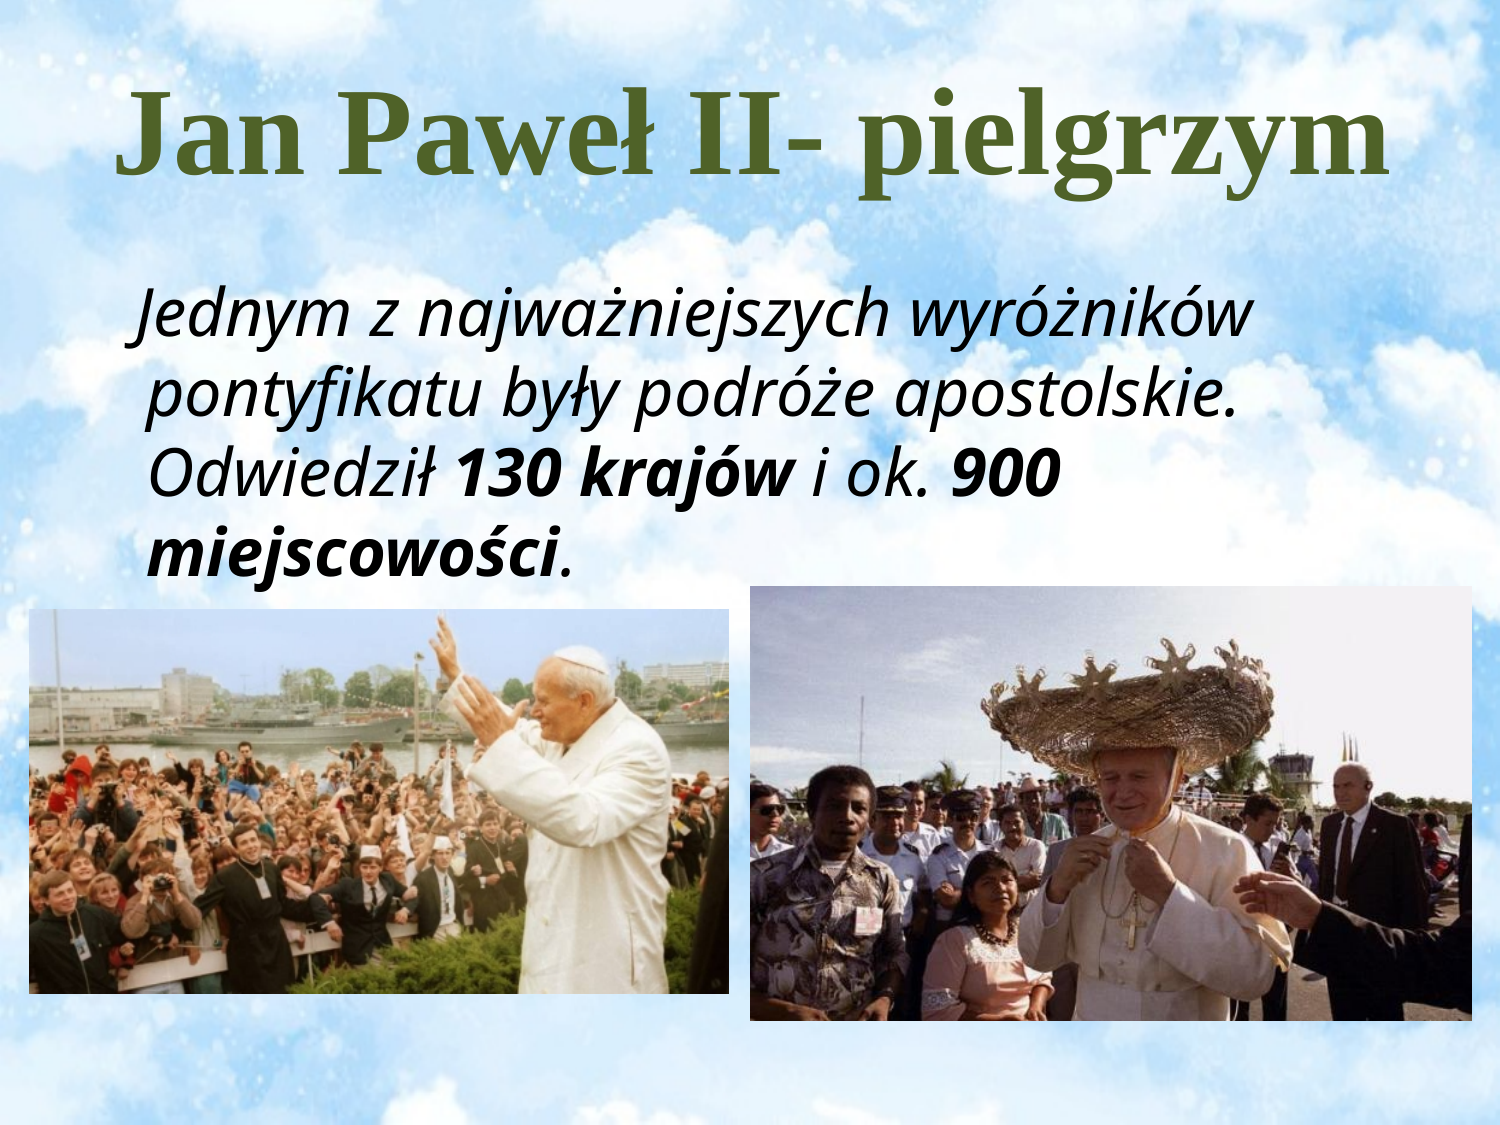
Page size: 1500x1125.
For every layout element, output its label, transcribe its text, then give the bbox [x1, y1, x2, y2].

title Jan Paweł II- pielgrzym [76, 30, 1427, 219]
list Jednym z najważniejszych wyróżników pontyfikatu były podróże apostolskie. Odwiedził 130 krajów i ok. 900 miejscowości. [75, 262, 1425, 1005]
picture [0, 0, 1500, 1125]
